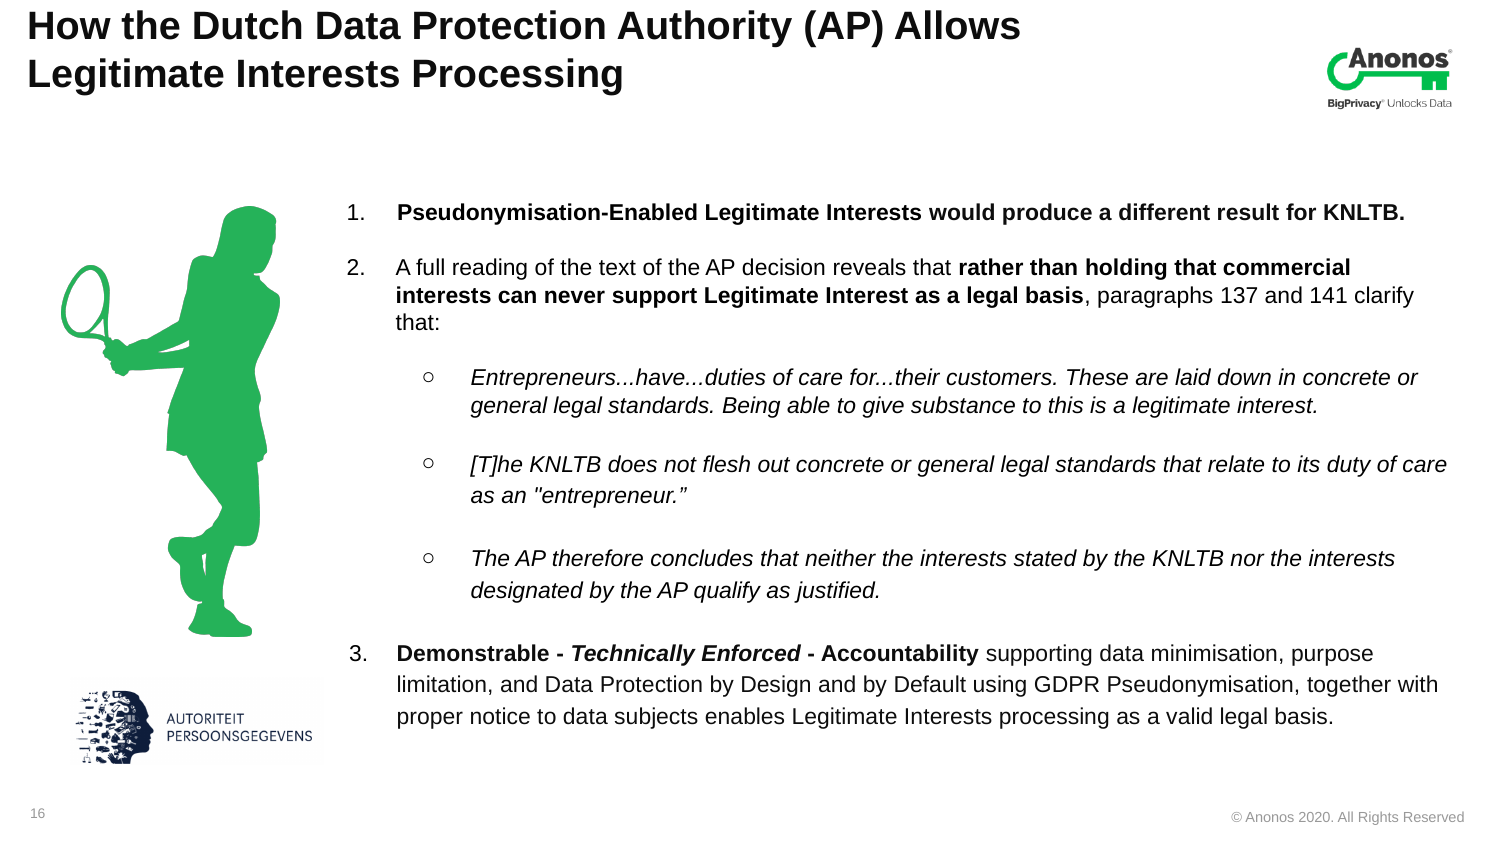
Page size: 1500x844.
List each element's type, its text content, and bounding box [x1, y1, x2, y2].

text_box Pseudonymisation-Enabled Legitimate Interests would produce a different result for KNLTB. A full reading of the text of the AP decision reveals that rather than holding that commercial interests can never support Legitimate Interest as a legal basis, paragraphs 137 and 141 clarify that: Entrepreneurs...have...duties of care for...their customers. These are laid down in concrete or general legal standards. Being able to give substance to this is a legitimate interest. [T]he KNLTB does not flesh out concrete or general legal standards that relate to its duty of care as an "entrepreneur.” The AP therefore concludes that neither the interests stated by the KNLTB nor the interests designated by the AP qualify as justified. 3. Demonstrable - Technically Enforced - Accountability supporting data minimisation, purpose limitation, and Data Protection by Design and by Default using GDPR Pseudonymisation, together with proper notice to data subjects enables Legitimate Interests processing as a valid legal basis. [305, 183, 1464, 239]
picture [1318, 42, 1460, 115]
text_box How the Dutch Data Protection Authority (AP) Allows Legitimate Interests Processing [12, 0, 1340, 105]
text_box 16 [15, 797, 67, 833]
picture [61, 206, 280, 638]
picture [70, 677, 325, 766]
